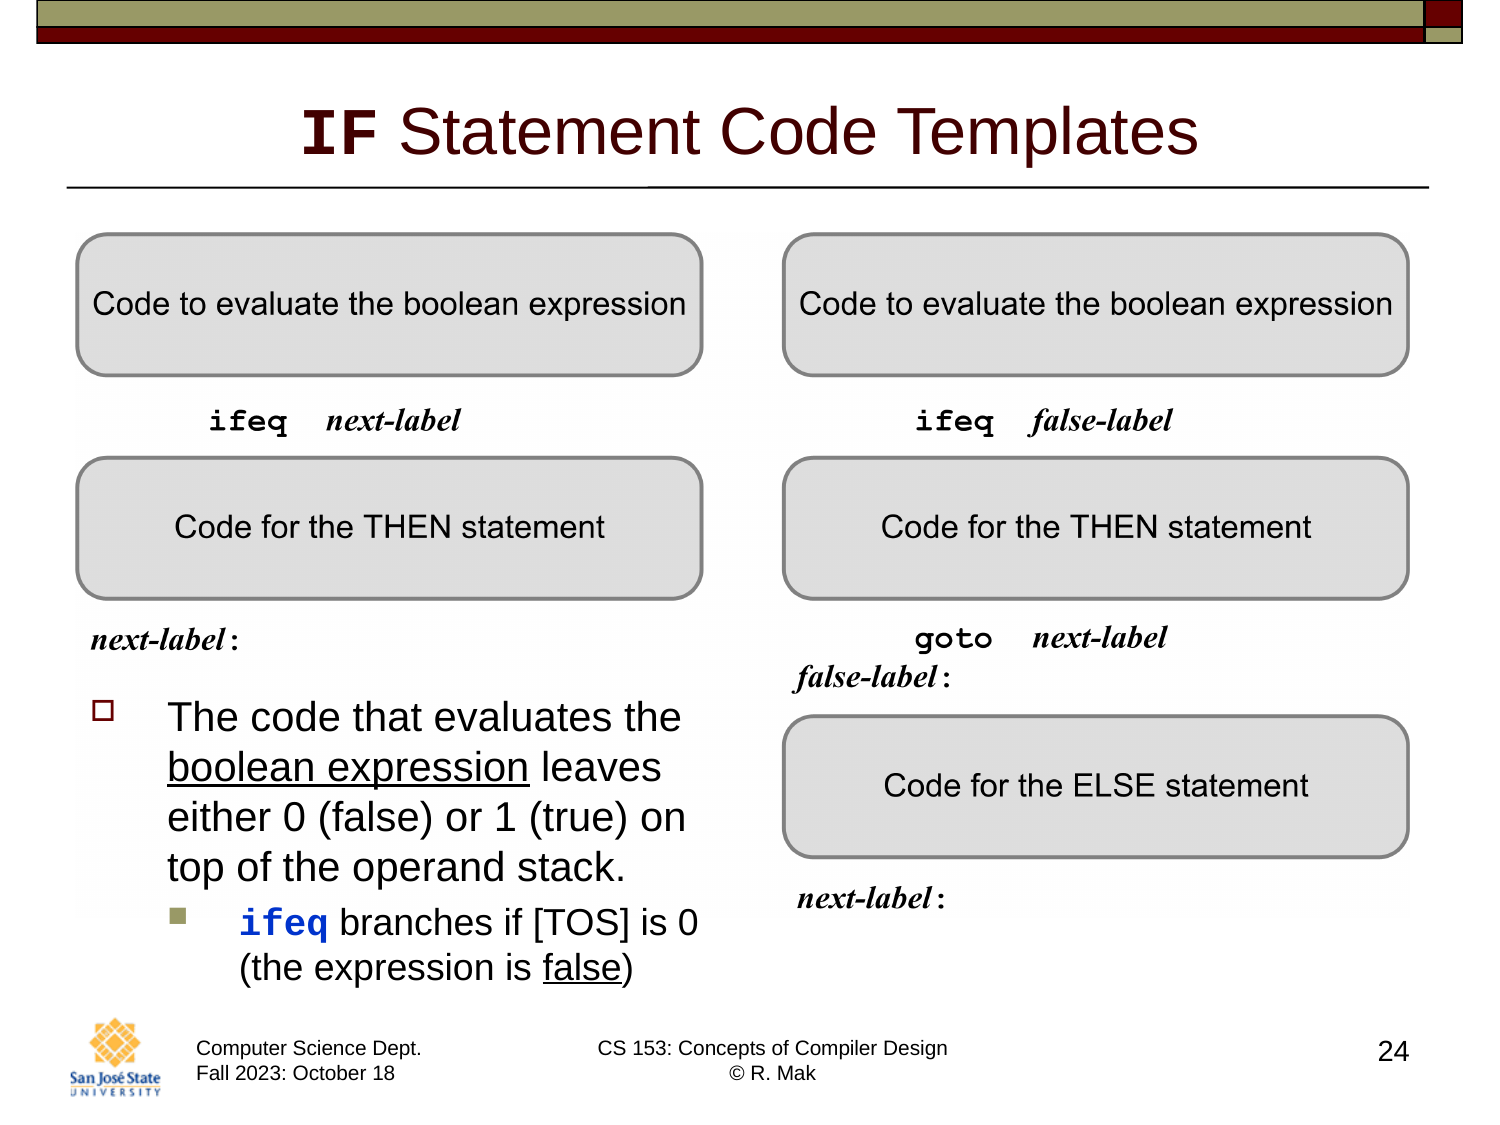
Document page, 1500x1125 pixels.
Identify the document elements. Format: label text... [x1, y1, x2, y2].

slide_number 24 [1320, 1025, 1425, 1100]
title IF Statement Code Templates [75, 67, 1425, 175]
picture [74, 232, 1411, 918]
picture [60, 1012, 166, 1112]
list The code that evaluates the boolean expression leaves either 0 (false) or 1 (true) on top of the operand stack. ifeq branches if [TOS] is 0 (the expression is false) [75, 927, 766, 998]
